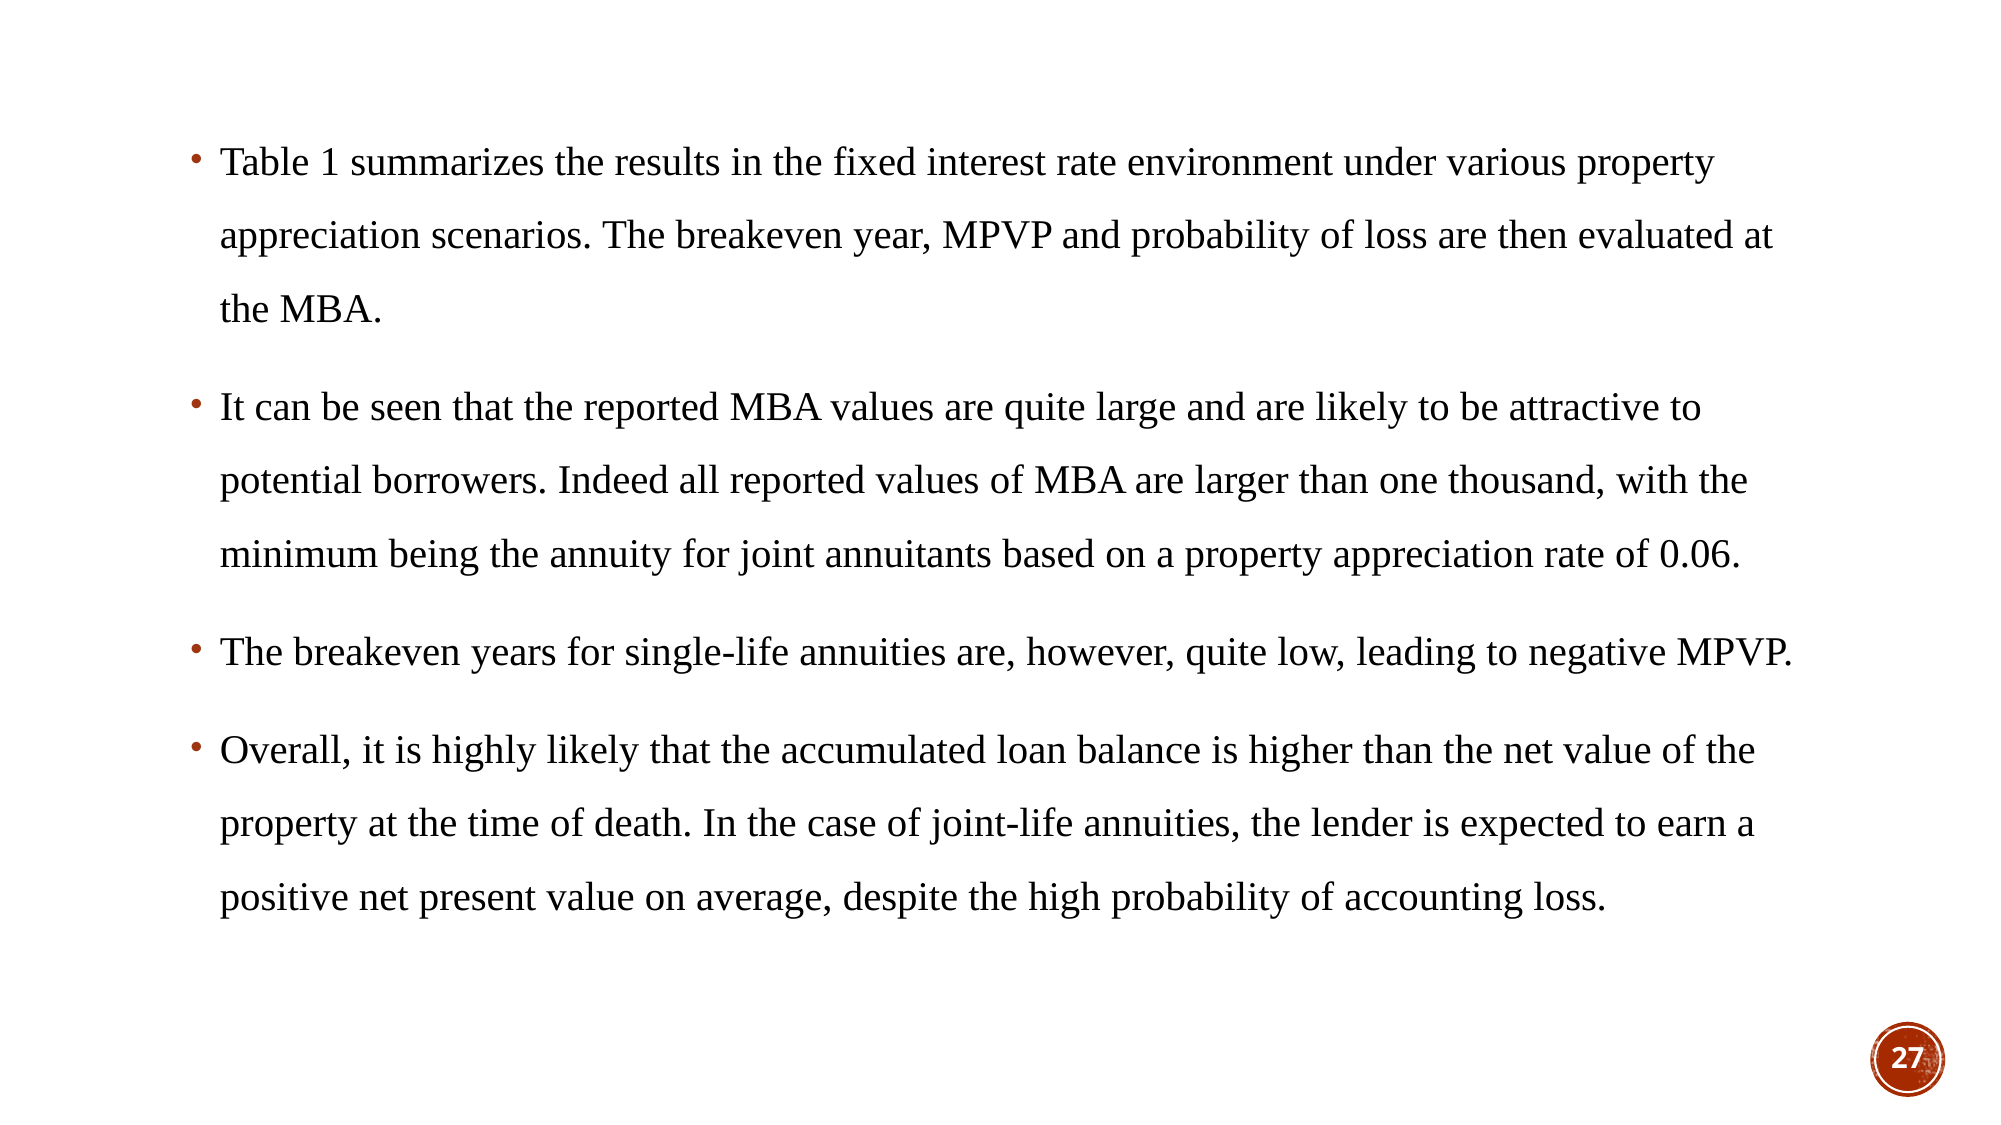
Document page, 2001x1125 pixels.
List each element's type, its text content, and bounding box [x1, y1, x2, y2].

slide_number 27 [1855, 1028, 1961, 1089]
list Table 1 summarizes the results in the fixed interest rate environment under various property appreciation scenarios. The breakeven year, MPVP and probability of loss are then evaluated at the MBA. It can be seen that the reported MBA values are quite large and are likely to be attractive to potential borrowers. Indeed all reported values of MBA are larger than one thousand, with the minimum being the annuity for joint annuitants based on a property appreciation rate of 0.06. The breakeven years for single-life annuities are, however, quite low, leading to negative MPVP. Overall, it is highly likely that the accumulated loan balance is higher than the net value of the property at the time of death. In the case of joint-life annuities, the lender is expected to earn a positive net present value on average, despite the high probability of accounting loss. [175, 102, 1826, 989]
